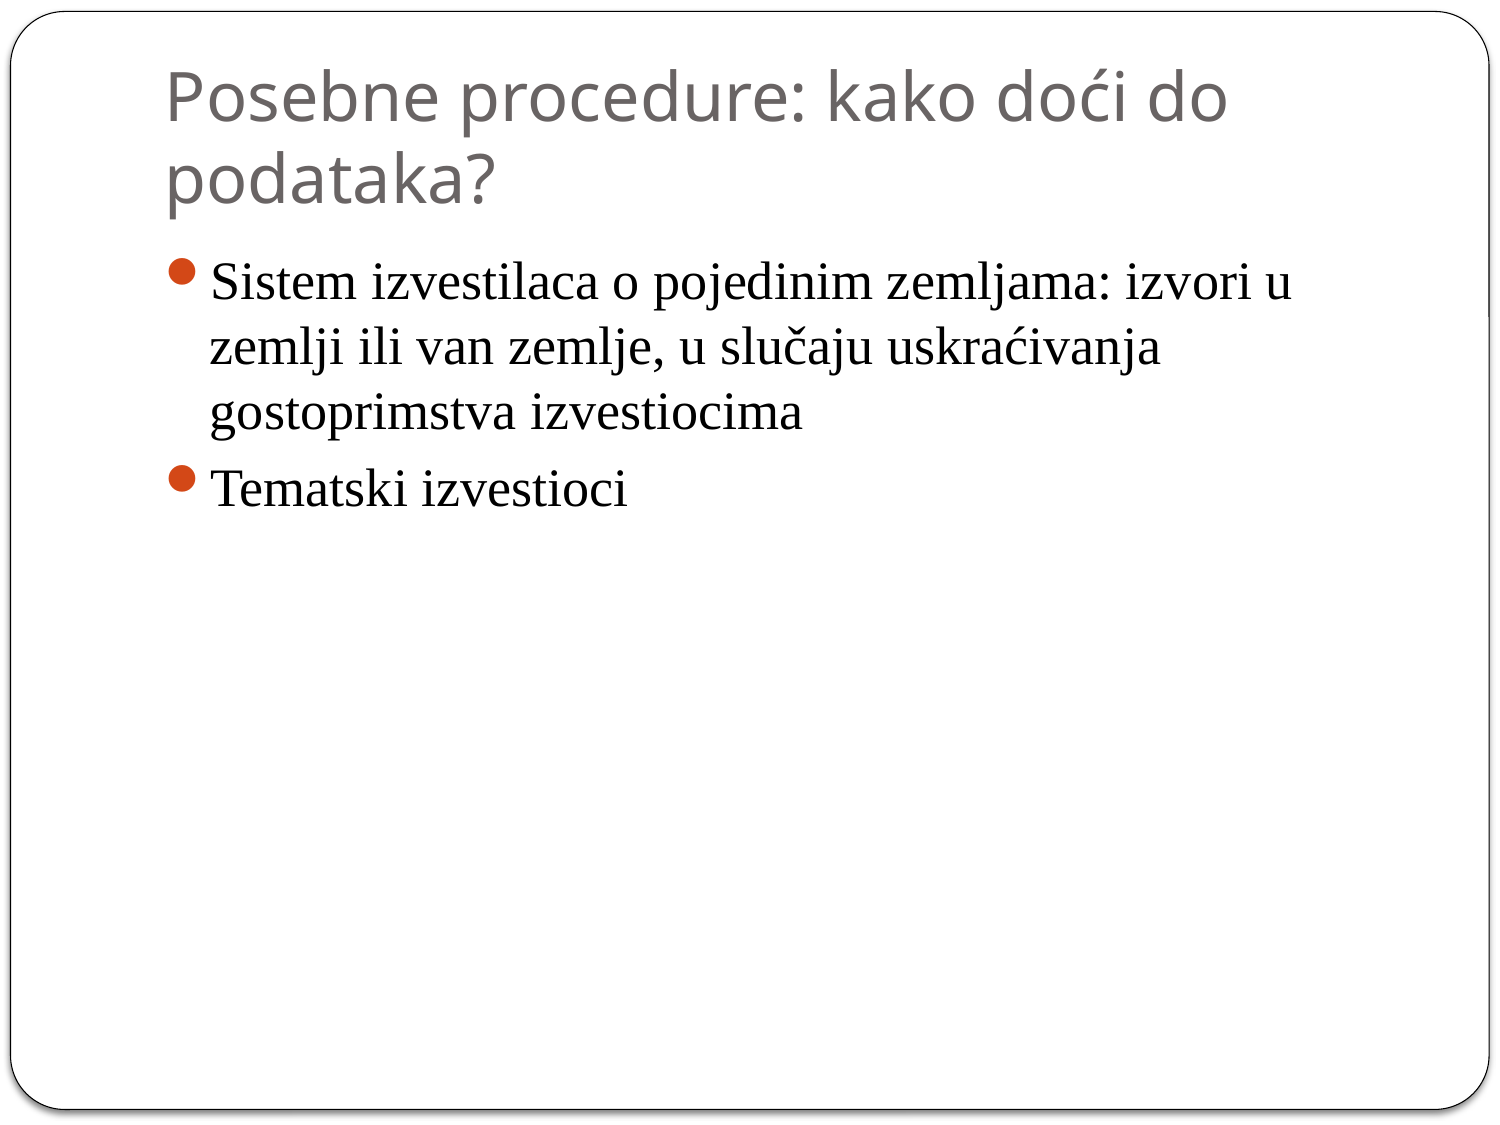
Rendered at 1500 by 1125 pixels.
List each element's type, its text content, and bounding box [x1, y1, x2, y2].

list Sistem izvestilaca o pojedinim zemljama: izvori u zemlji ili van zemlje, u slučaju uskraćivanja gostoprimstva izvestiocima Tematski izvestioci [150, 237, 1425, 988]
title Posebne procedure: kako doći do podataka? [150, 45, 1425, 233]
